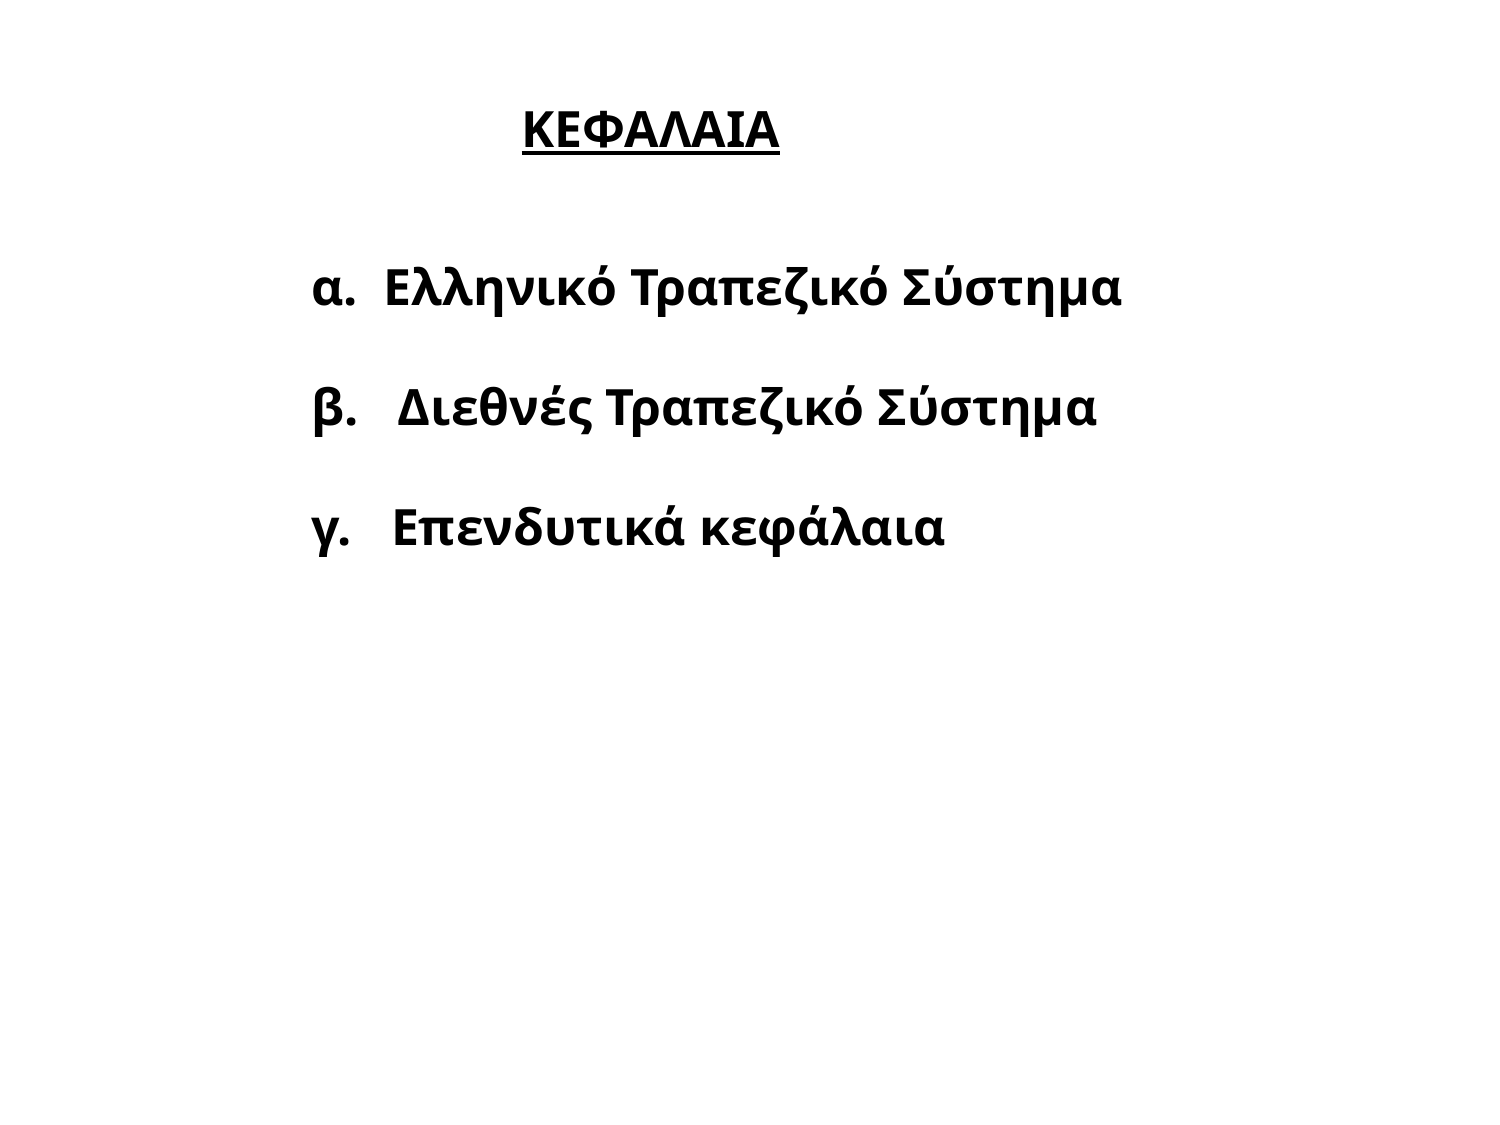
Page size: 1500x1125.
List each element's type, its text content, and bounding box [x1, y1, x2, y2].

text_box α. Ελληνικό Τραπεζικό Σύστημα β. Διεθνές Τραπεζικό Σύστημα γ. Επενδυτικά κεφάλαια [296, 247, 1138, 563]
text_box ΚΕΦΑΛΑΙΑ [506, 89, 796, 165]
